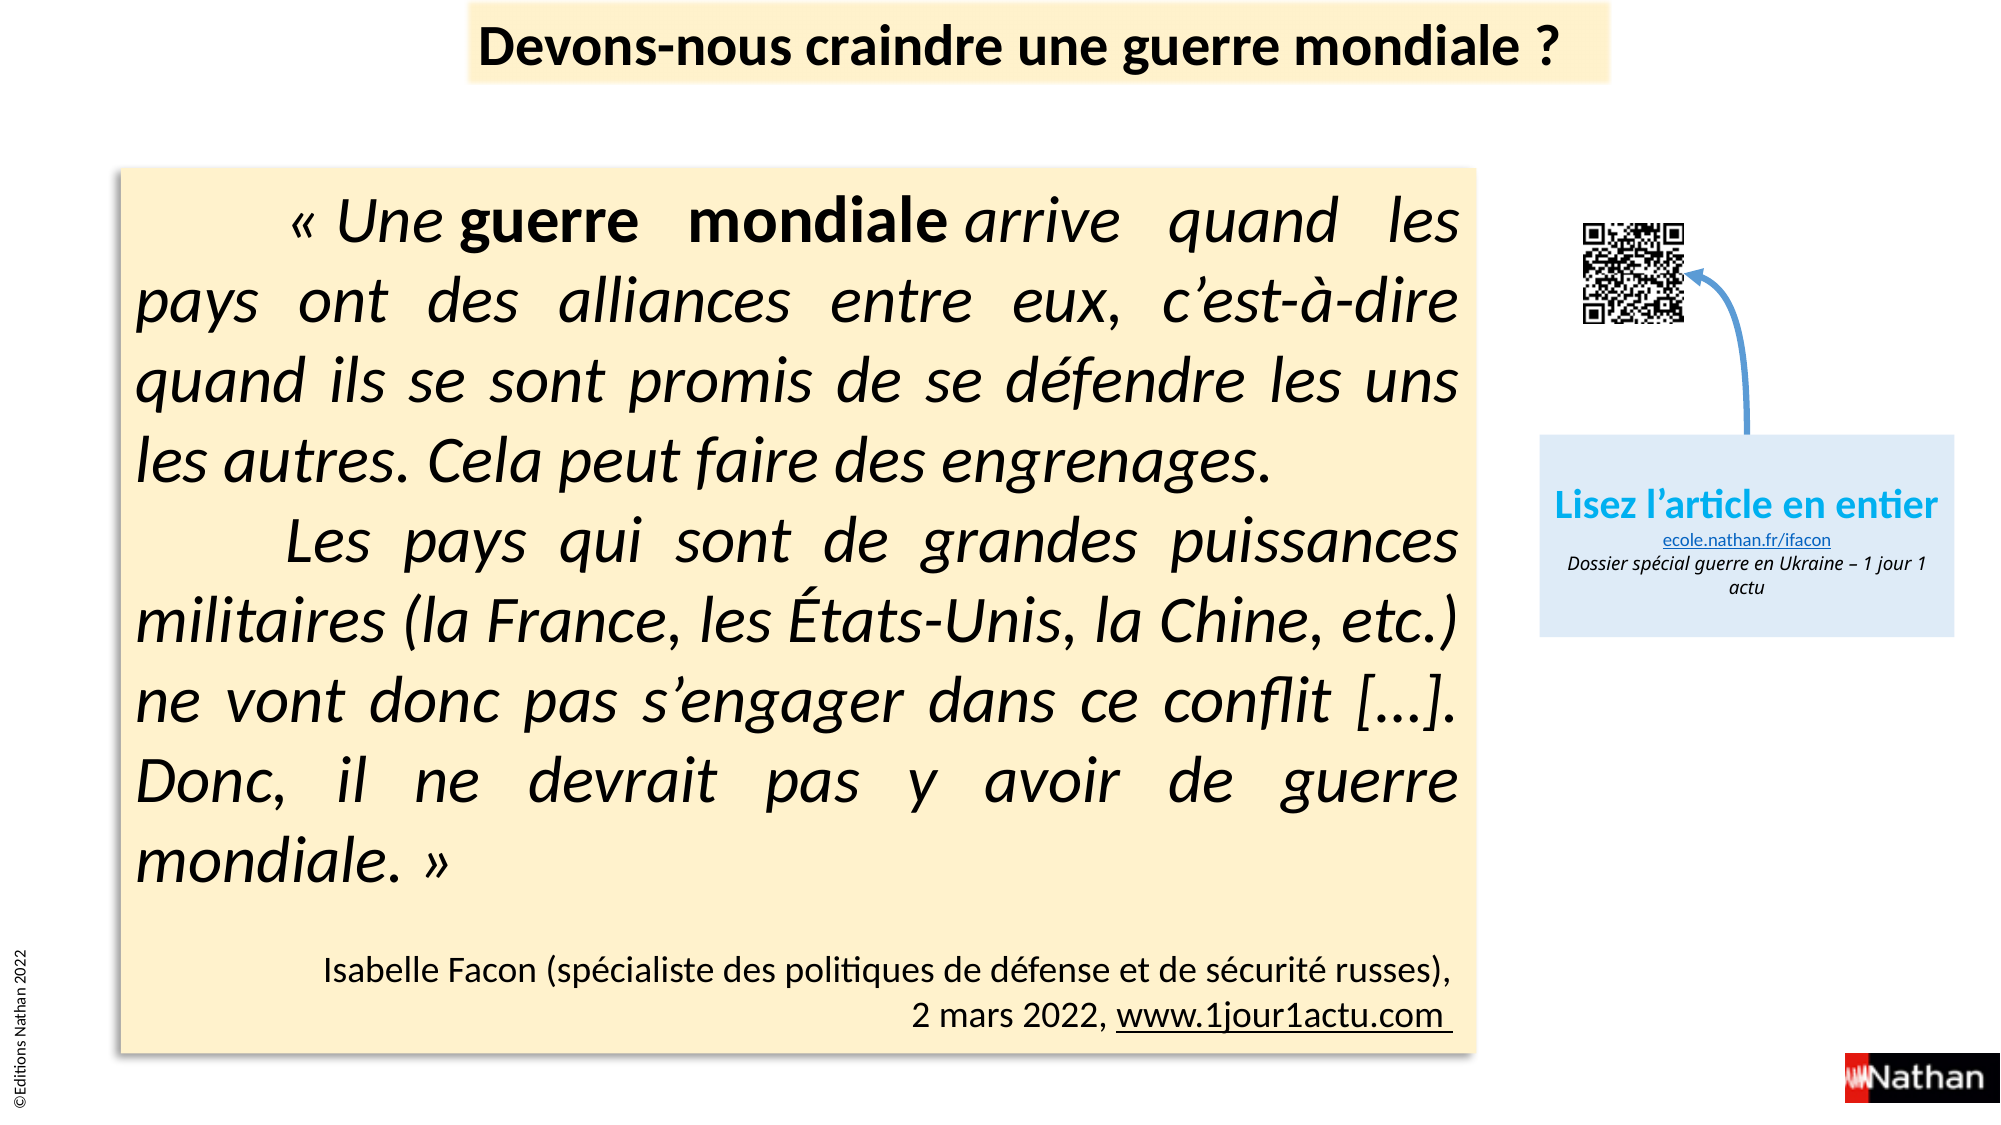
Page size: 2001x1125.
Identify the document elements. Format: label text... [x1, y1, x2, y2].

text_box « Une guerre mondiale arrive quand les pays ont des alliances entre eux, c’est-à-dire quand ils se sont promis de se défendre les uns les autres. Cela peut faire des engrenages. Les pays qui sont de grandes puissances militaires (la France, les États-Unis, la Chine, etc.) ne vont donc pas s’engager dans ce conflit […]. Donc, il ne devrait pas y avoir de guerre mondiale. » Isabelle Facon (spécialiste des politiques de défense et de sécurité russes), 2 mars 2022, www.1jour1actu.com [120, 168, 1477, 1054]
text_box Lisez l’article en entier ecole.nathan.fr/ifacon Dossier spécial guerre en Ukraine – 1 jour 1 actu [1539, 434, 1955, 638]
text_box ©Editions Nathan 2022 [1, 935, 37, 1124]
picture [1845, 1053, 2000, 1103]
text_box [1634, 322, 1796, 386]
text_box Devons-nous craindre une guerre mondiale ? [472, 7, 1606, 79]
picture [1583, 223, 1684, 324]
